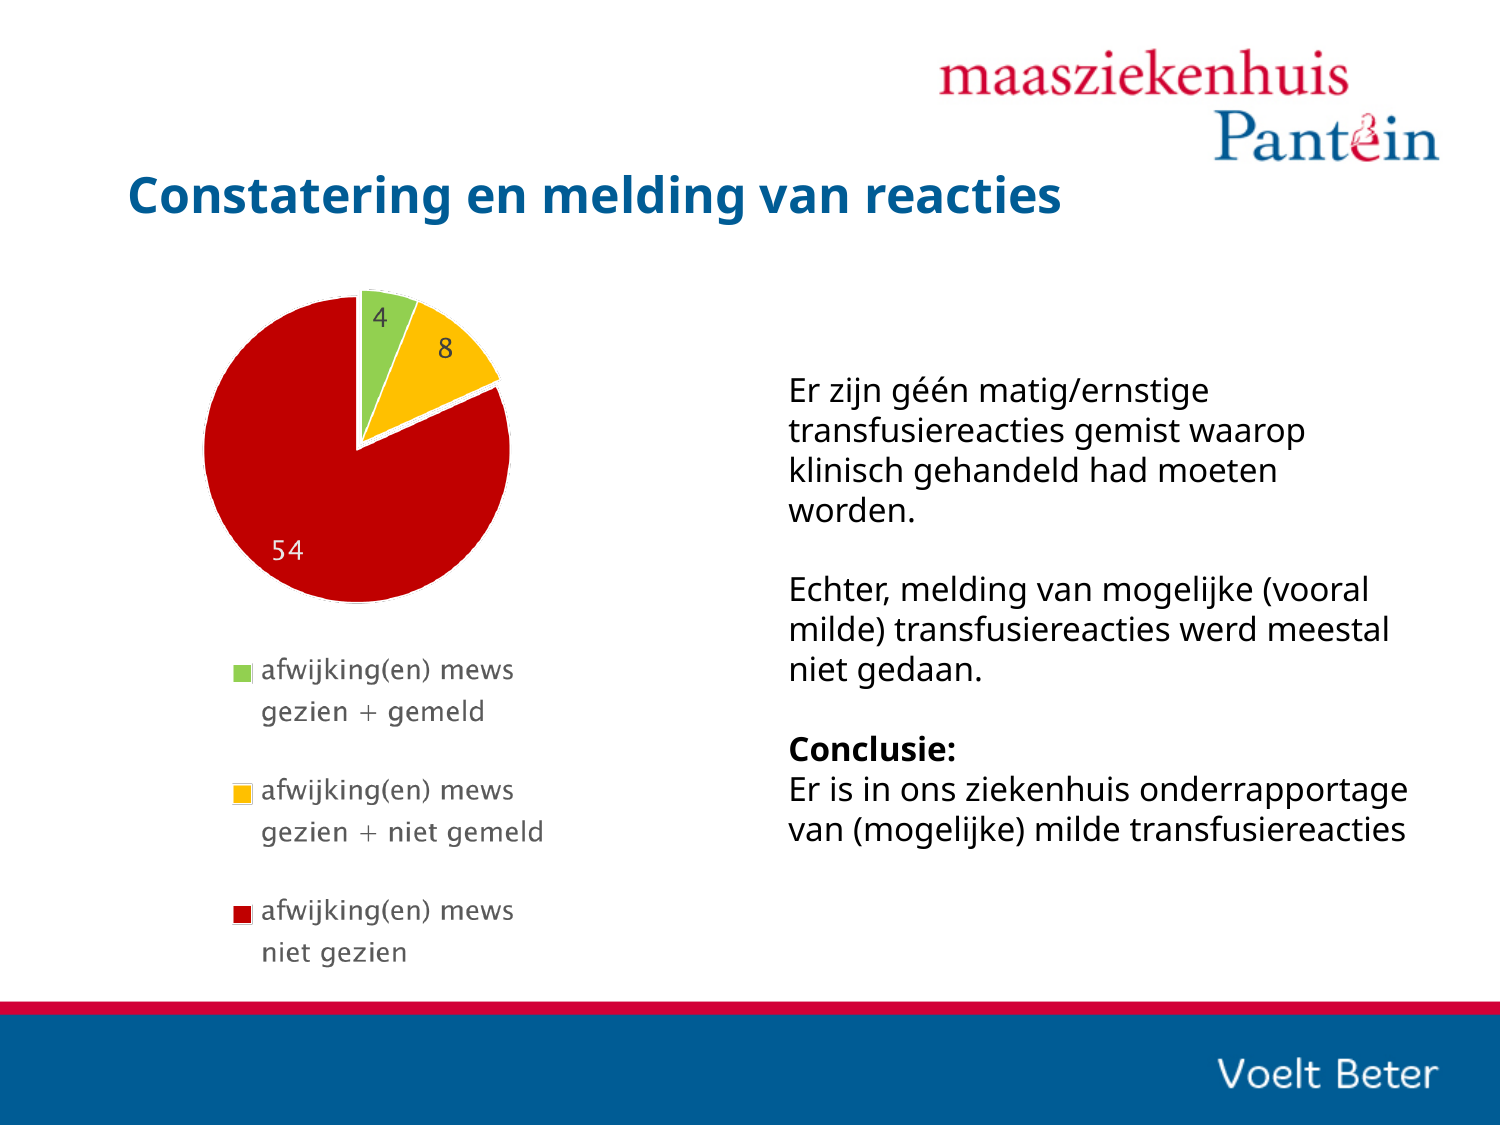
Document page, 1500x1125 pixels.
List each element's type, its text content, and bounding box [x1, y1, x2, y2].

text_box Er zijn géén matig/ernstige transfusiereacties gemist waarop klinisch gehandeld had moeten worden. Echter, melding van mogelijke (vooral milde) transfusiereacties werd meestal niet gedaan. Conclusie: Er is in ons ziekenhuis onderrapportage van (mogelijke) milde transfusiereacties [773, 361, 1430, 856]
title Constatering en melding van reacties [112, 99, 1388, 288]
picture [0, 0, 1500, 1125]
